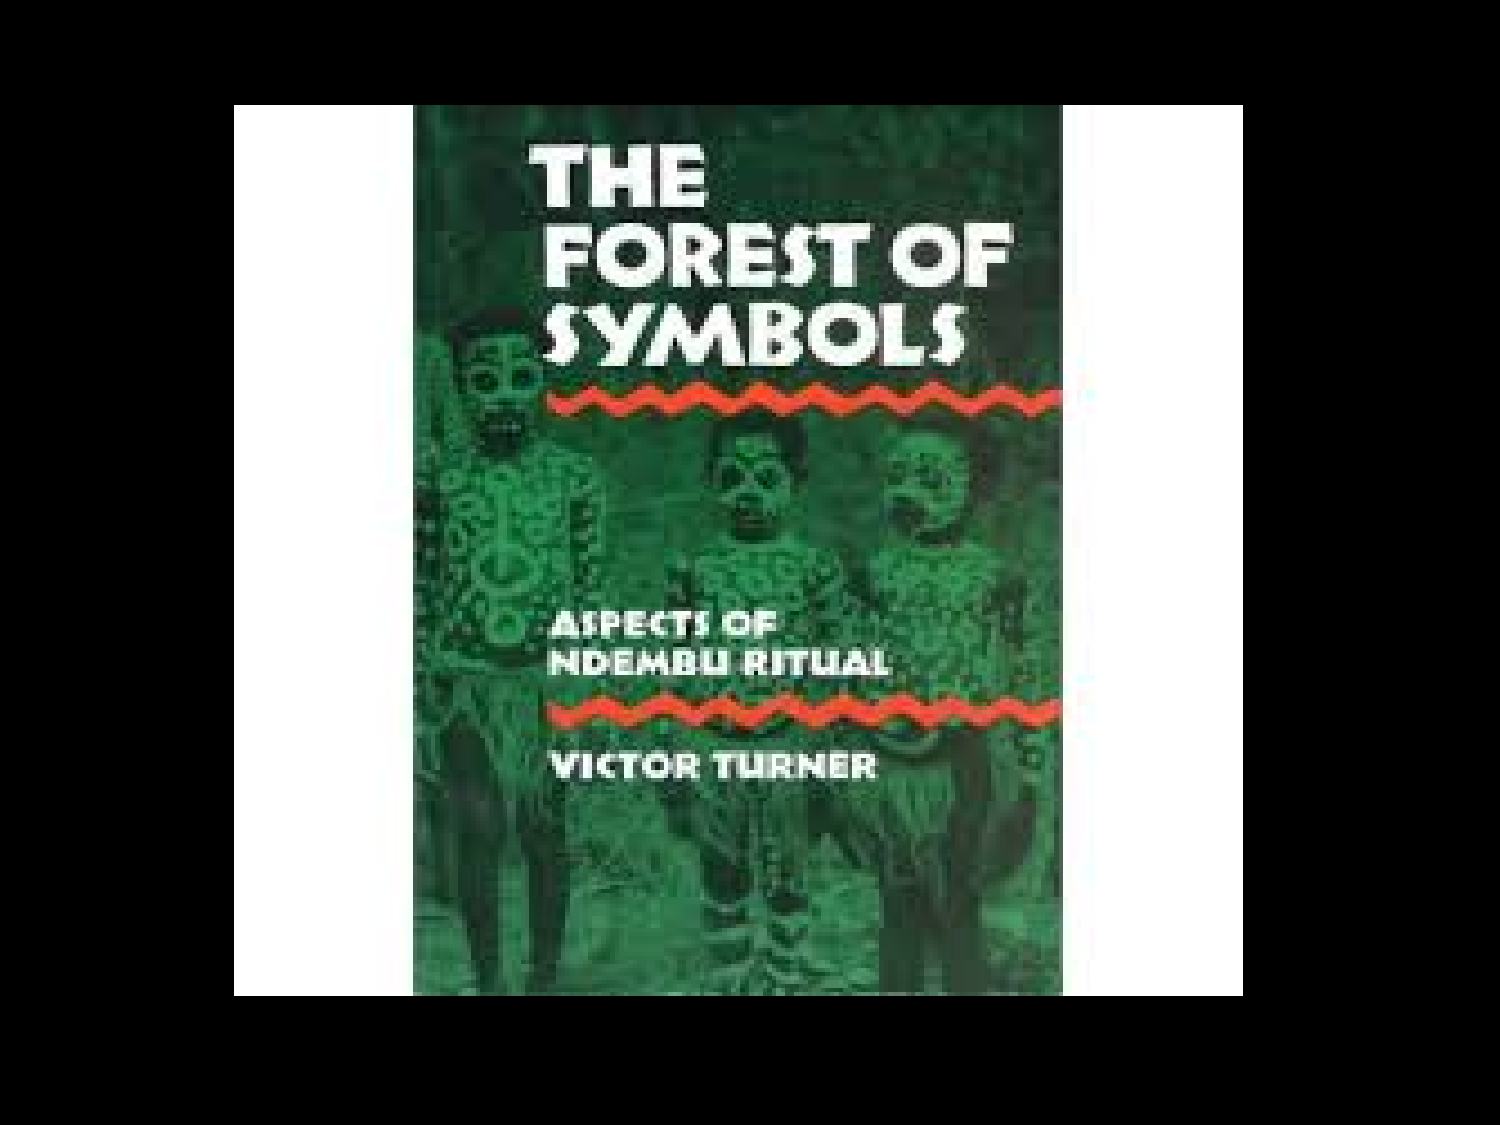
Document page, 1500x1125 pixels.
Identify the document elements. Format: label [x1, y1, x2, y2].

list [234, 105, 1243, 997]
